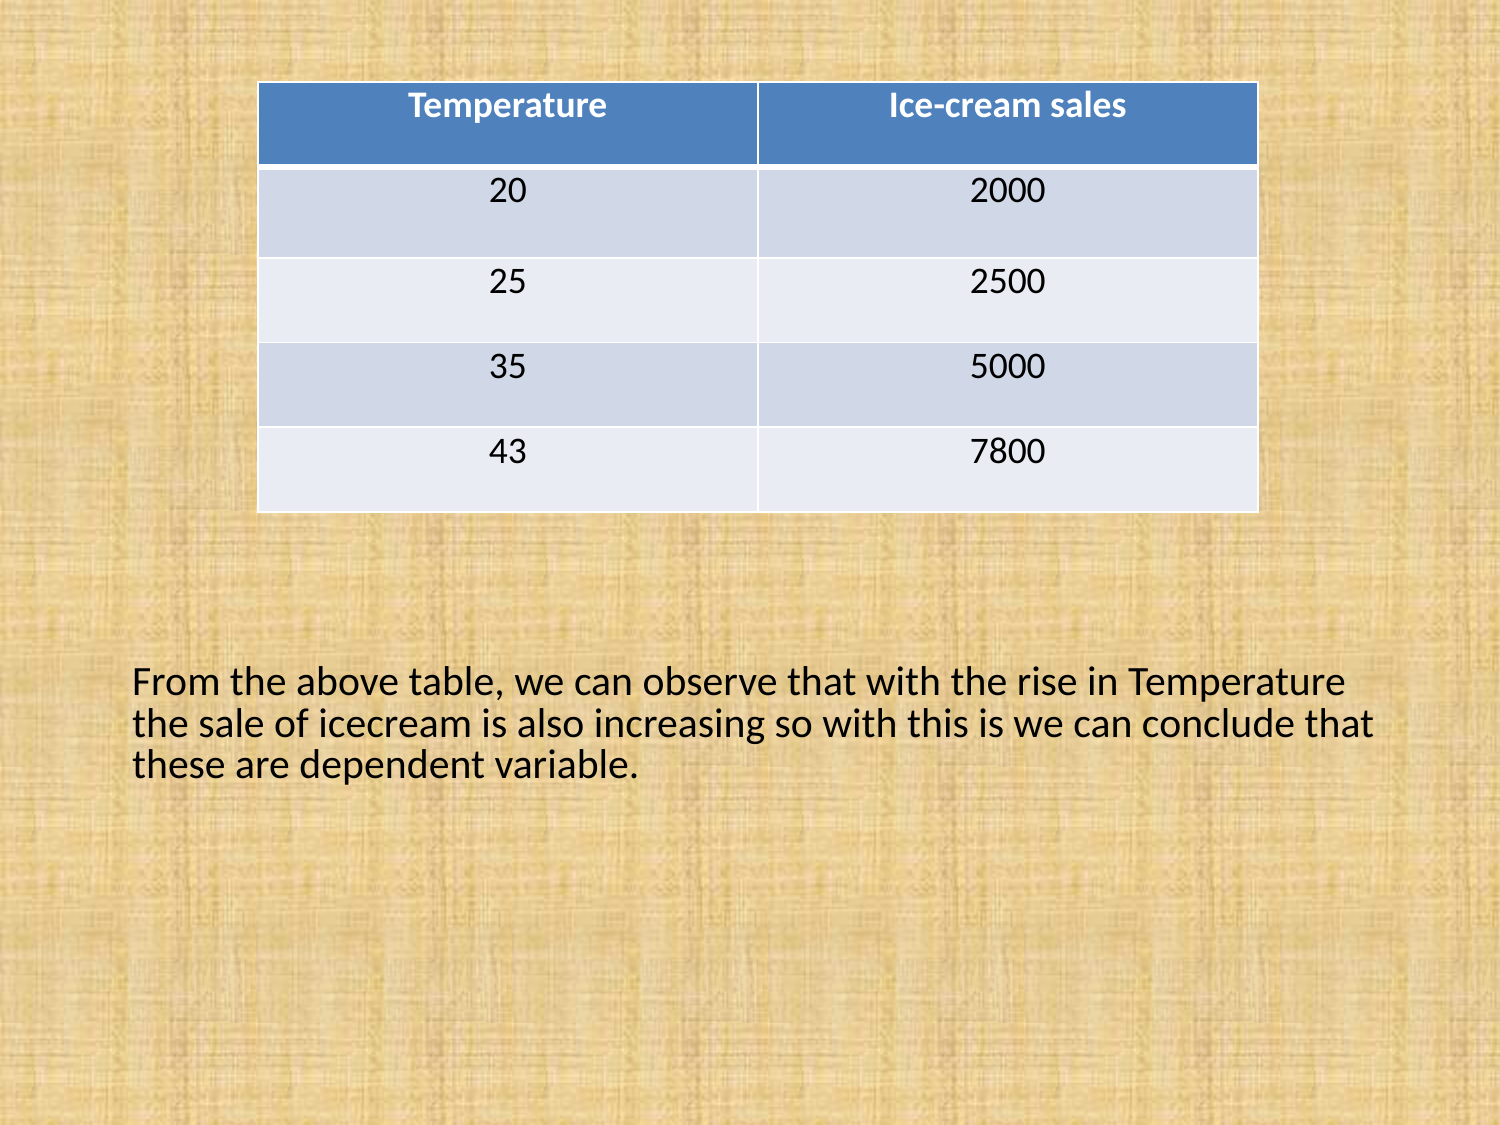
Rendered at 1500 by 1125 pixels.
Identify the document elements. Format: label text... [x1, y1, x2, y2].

table_cell 20 [259, 170, 757, 257]
table_cell 5000 [759, 343, 1257, 426]
list From the above table, we can observe that with the rise in Temperature the sale of icecream is also increasing so with this is we can conclude that these are dependent variable. [117, 632, 1393, 797]
table_header Ice-cream sales [759, 83, 1257, 164]
table_cell 35 [259, 343, 757, 426]
table_cell 2000 [759, 170, 1257, 257]
table_cell 2500 [759, 259, 1257, 342]
table_cell 7800 [759, 428, 1257, 511]
table_header Temperature [259, 83, 757, 164]
picture [0, 0, 1500, 1125]
table_cell 43 [259, 428, 757, 511]
table_cell 25 [259, 259, 757, 342]
